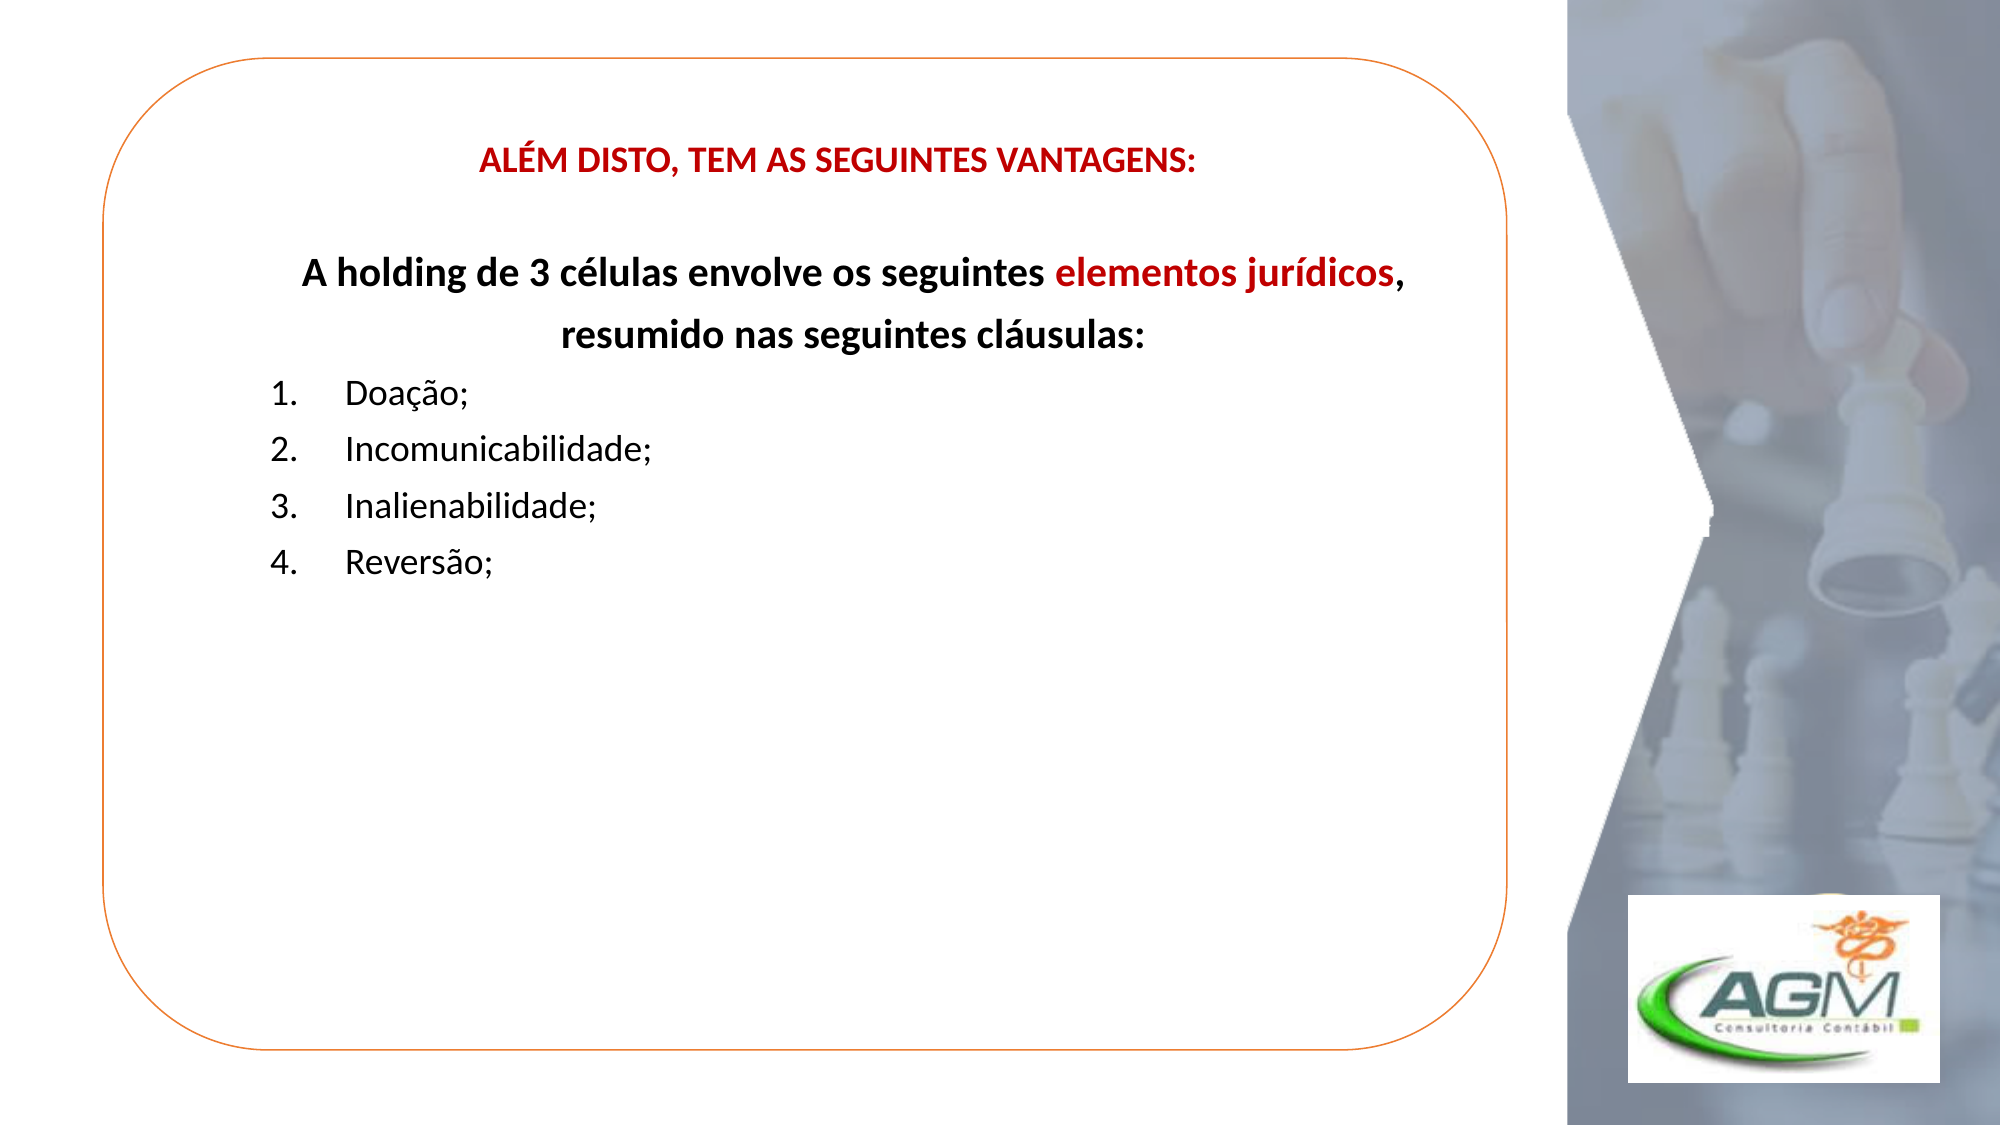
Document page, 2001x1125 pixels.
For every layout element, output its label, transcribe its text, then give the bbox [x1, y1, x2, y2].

text_box A holding de 3 células envolve os seguintes elementos jurídicos, resumido nas seguintes cláusulas: Doação; Incomunicabilidade; Inalienabilidade; Reversão; [255, 224, 1452, 1019]
text_box [102, 58, 1507, 1050]
picture [1628, 895, 1940, 1083]
text_box ALÉM DISTO, TEM AS SEGUINTES VANTAGENS: [164, 127, 1512, 188]
text_box [1566, 0, 2000, 1125]
